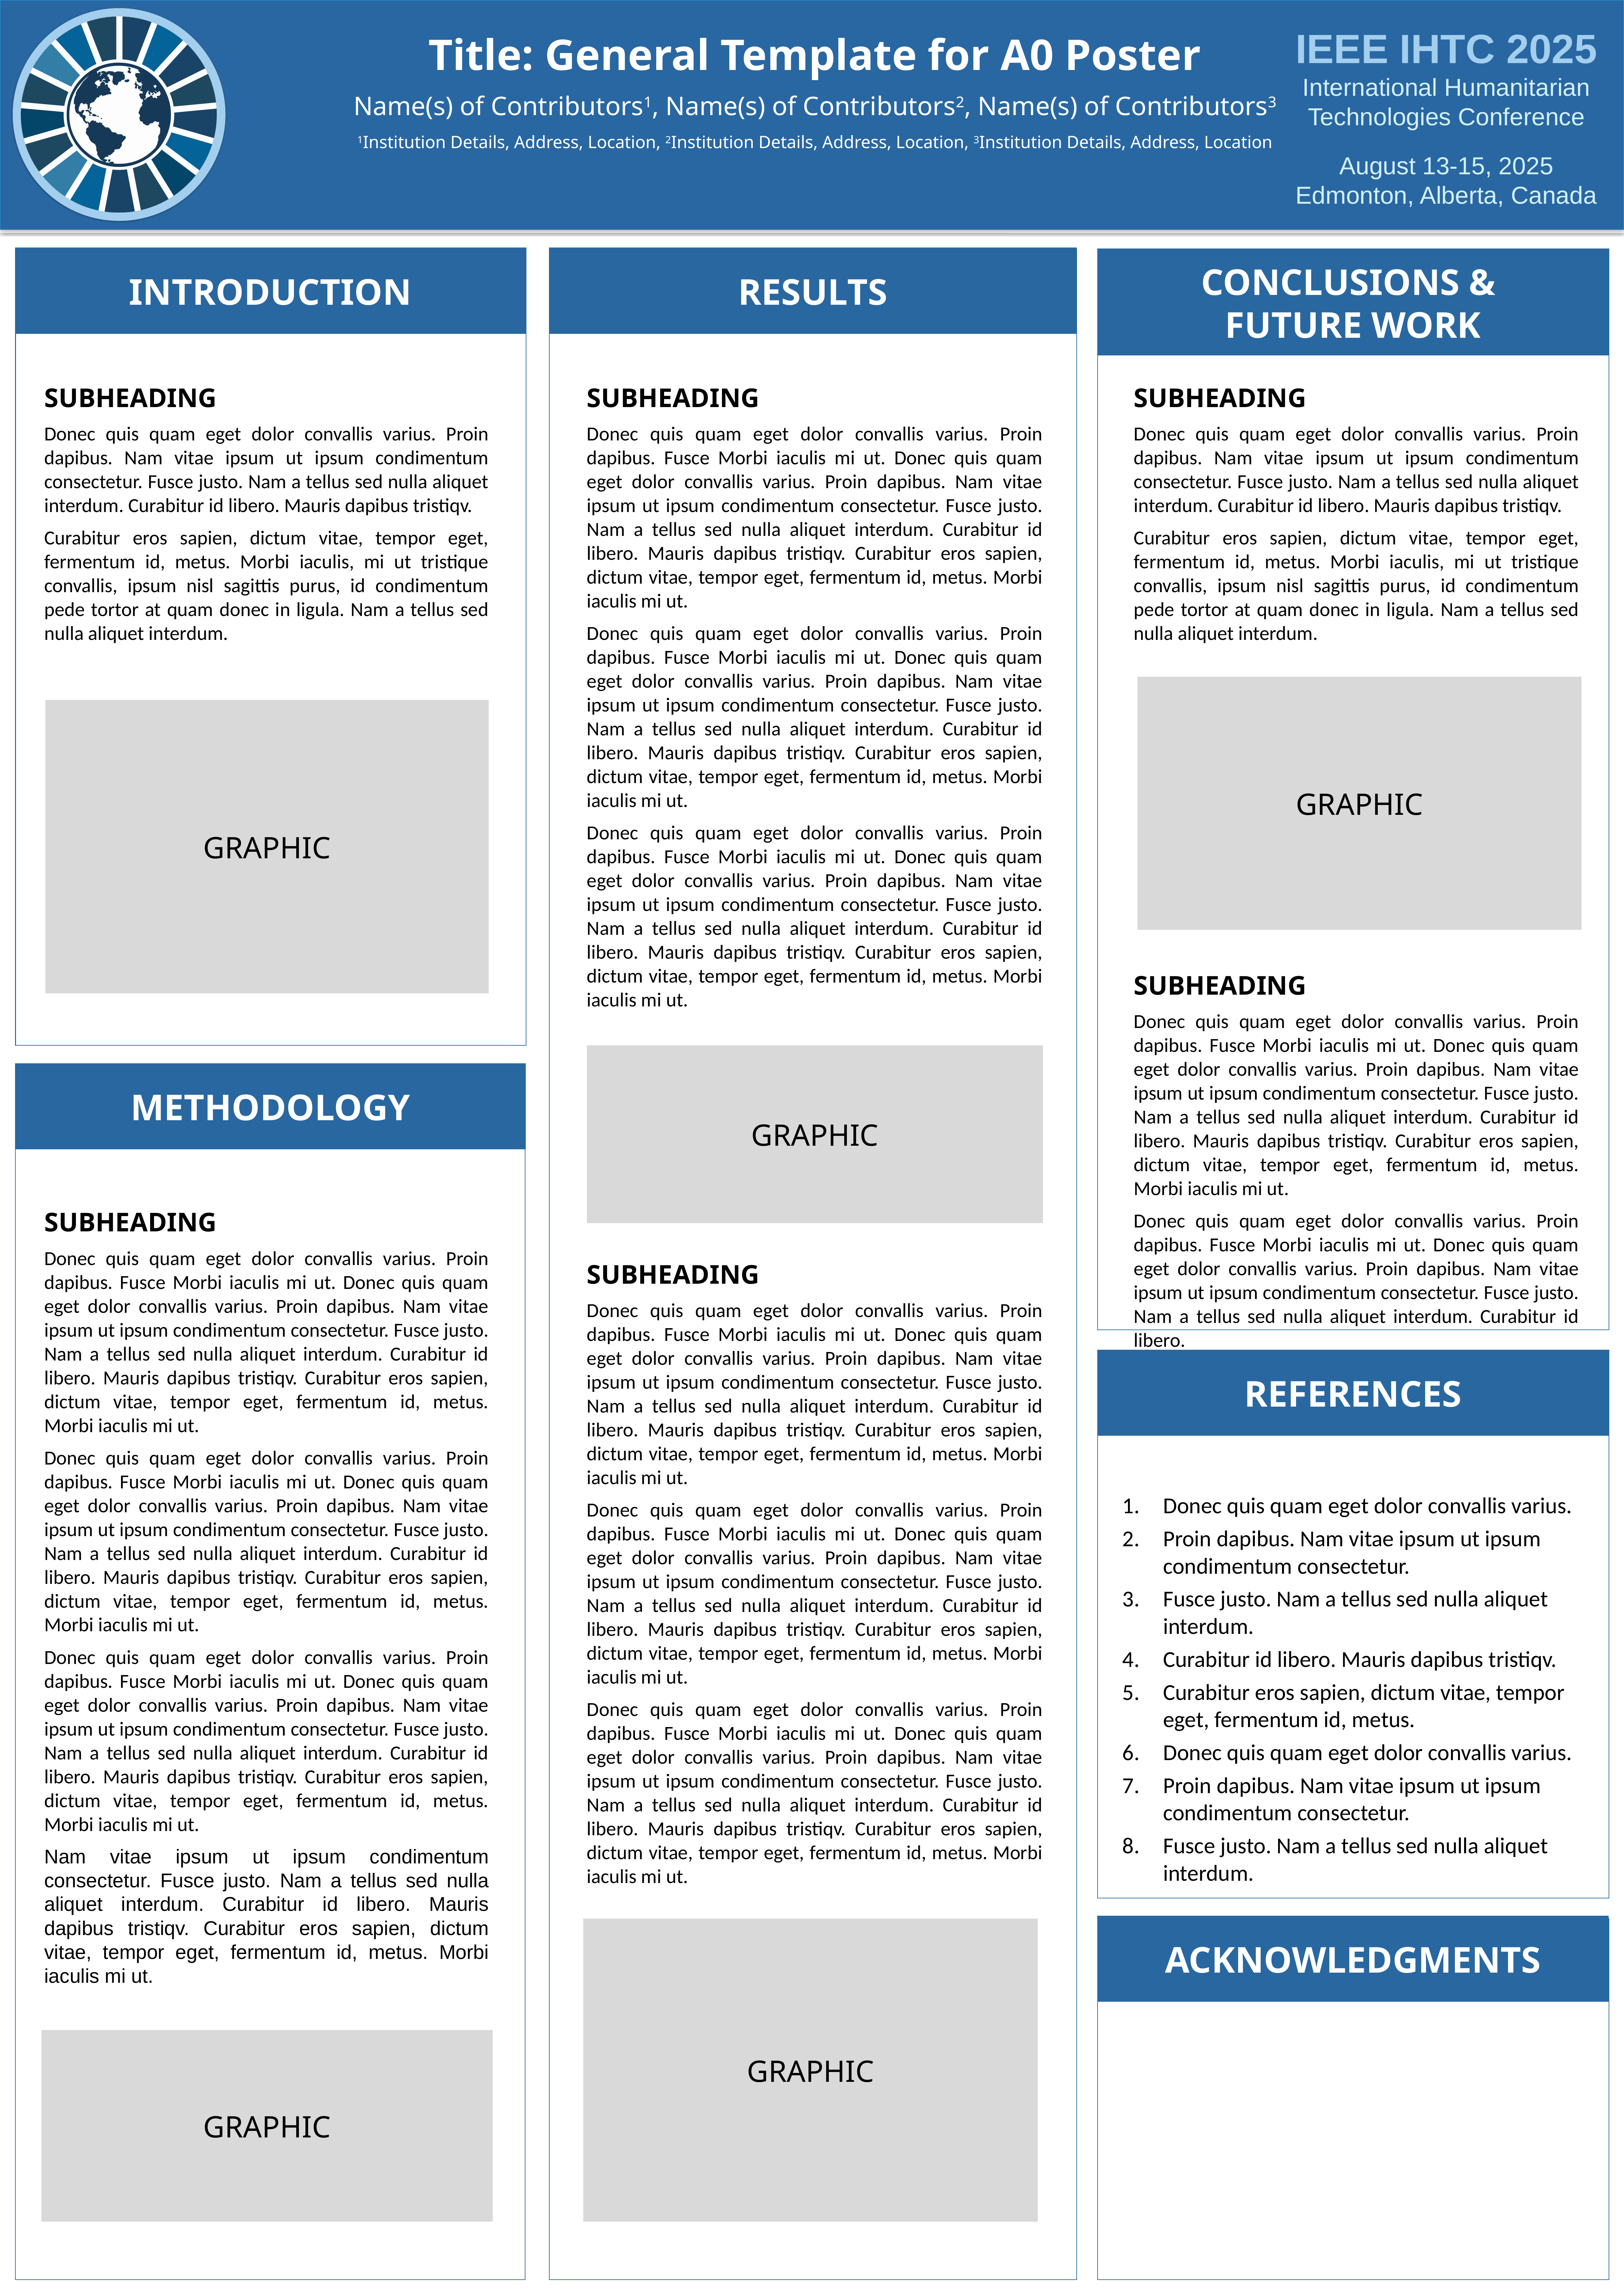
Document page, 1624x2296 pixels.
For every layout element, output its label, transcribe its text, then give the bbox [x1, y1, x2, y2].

text_box [15, 248, 526, 1046]
text_box SUBHEADING Donec quis quam eget dolor convallis varius. Proin dapibus. Fusce Morbi iaculis mi ut. Donec quis quam eget dolor convallis varius. Proin dapibus. Nam vitae ipsum ut ipsum condimentum consectetur. Fusce justo. Nam a tellus sed nulla aliquet interdum. Curabitur id libero. Mauris dapibus tristiqv. Curabitur eros sapien, dictum vitae, tempor eget, fermentum id, metus. Morbi iaculis mi ut. Donec quis quam eget dolor convallis varius. Proin dapibus. Fusce Morbi iaculis mi ut. Donec quis quam eget dolor convallis varius. Proin dapibus. Nam vitae ipsum ut ipsum condimentum consectetur. Fusce justo. Nam a tellus sed nulla aliquet interdum. Curabitur id libero. [1134, 968, 1580, 1313]
text_box [1098, 1350, 1609, 1898]
text_box Donec quis quam eget dolor convallis varius. Proin dapibus. Nam vitae ipsum ut ipsum condimentum consectetur. Fusce justo. Nam a tellus sed nulla aliquet interdum. Curabitur id libero. Mauris dapibus tristiqv. Curabitur eros sapien, dictum vitae, tempor eget, fermentum id, metus. Donec quis quam eget dolor convallis varius. Proin dapibus. Nam vitae ipsum ut ipsum condimentum consectetur. Fusce justo. Nam a tellus sed nulla aliquet interdum. [1122, 1491, 1613, 1868]
text_box REFERENCES [1098, 1350, 1609, 1435]
text_box Title: General Template for A0 Poster Name(s) of Contributors1, Name(s) of Contributors2, Name(s) of Contributors3 1Institution Details, Address, Location, 2Institution Details, Address, Location, 3Institution Details, Address, Location [340, 28, 1290, 205]
text_box [15, 1149, 525, 2280]
text_box SUBHEADING Donec quis quam eget dolor convallis varius. Proin dapibus. Fusce Morbi iaculis mi ut. Donec quis quam eget dolor convallis varius. Proin dapibus. Nam vitae ipsum ut ipsum condimentum consectetur. Fusce justo. Nam a tellus sed nulla aliquet interdum. Curabitur id libero. Mauris dapibus tristiqv. Curabitur eros sapien, dictum vitae, tempor eget, fermentum id, metus. Morbi iaculis mi ut. Donec quis quam eget dolor convallis varius. Proin dapibus. Fusce Morbi iaculis mi ut. Donec quis quam eget dolor convallis varius. Proin dapibus. Nam vitae ipsum ut ipsum condimentum consectetur. Fusce justo. Nam a tellus sed nulla aliquet interdum. Curabitur id libero. Mauris dapibus tristiqv. Curabitur eros sapien, dictum vitae, tempor eget, fermentum id, metus. Morbi iaculis mi ut. Donec quis quam eget dolor convallis varius. Proin dapibus. Fusce Morbi iaculis mi ut. Donec quis quam eget dolor convallis varius. Proin dapibus. Nam vitae ipsum ut ipsum condimentum consectetur. Fusce justo. Nam a tellus sed nulla aliquet interdum. Curabitur id libero. Mauris dapibus tristiqv. Curabitur eros sapien, dictum vitae, tempor eget, fermentum id, metus. Morbi iaculis mi ut. [587, 381, 1043, 953]
text_box SUBHEADING Donec quis quam eget dolor convallis varius. Proin dapibus. Fusce Morbi iaculis mi ut. Donec quis quam eget dolor convallis varius. Proin dapibus. Nam vitae ipsum ut ipsum condimentum consectetur. Fusce justo. Nam a tellus sed nulla aliquet interdum. Curabitur id libero. Mauris dapibus tristiqv. Curabitur eros sapien, dictum vitae, tempor eget, fermentum id, metus. Morbi iaculis mi ut. Donec quis quam eget dolor convallis varius. Proin dapibus. Fusce Morbi iaculis mi ut. Donec quis quam eget dolor convallis varius. Proin dapibus. Nam vitae ipsum ut ipsum condimentum consectetur. Fusce justo. Nam a tellus sed nulla aliquet interdum. Curabitur id libero. Mauris dapibus tristiqv. Curabitur eros sapien, dictum vitae, tempor eget, fermentum id, metus. Morbi iaculis mi ut. Donec quis quam eget dolor convallis varius. Proin dapibus. Fusce Morbi iaculis mi ut. Donec quis quam eget dolor convallis varius. Proin dapibus. Nam vitae ipsum ut ipsum condimentum consectetur. Fusce justo. Nam a tellus sed nulla aliquet interdum. Curabitur id libero. Mauris dapibus tristiqv. Curabitur eros sapien, dictum vitae, tempor eget, fermentum id, metus. Morbi iaculis mi ut. Nam vitae ipsum ut ipsum condimentum consectetur. Fusce justo. Nam a tellus sed nulla aliquet interdum. Curabitur id libero. Mauris dapibus tristiqv. Curabitur eros sapien, dictum vitae, tempor eget, fermentum id, metus. Morbi iaculis mi ut. [44, 1206, 489, 1898]
text_box [1098, 1918, 1609, 2280]
text_box SUBHEADING Donec quis quam eget dolor convallis varius. Proin dapibus. Nam vitae ipsum ut ipsum condimentum consectetur. Fusce justo. Nam a tellus sed nulla aliquet interdum. Curabitur id libero. Mauris dapibus tristiqv. Curabitur eros sapien, dictum vitae, tempor eget, fermentum id, metus. Morbi iaculis, mi ut tristique convallis, ipsum nisl sagittis purus, id condimentum pede tortor at quam donec in ligula. Nam a tellus sed nulla aliquet interdum. [1134, 381, 1580, 630]
text_box INTRODUCTION [15, 248, 525, 334]
text_box GRAPHIC [583, 1918, 1038, 2222]
picture [21, 16, 217, 213]
text_box [1098, 249, 1609, 1330]
text_box ACKNOWLEDGMENTS [1098, 1916, 1609, 2002]
text_box RESULTS [549, 248, 1076, 334]
text_box SUBHEADING Donec quis quam eget dolor convallis varius. Proin dapibus. Nam vitae ipsum ut ipsum condimentum consectetur. Fusce justo. Nam a tellus sed nulla aliquet interdum. Curabitur id libero. Mauris dapibus tristiqv. Curabitur eros sapien, dictum vitae, tempor eget, fermentum id, metus. Morbi iaculis, mi ut tristique convallis, ipsum nisl sagittis purus, id condimentum pede tortor at quam donec in ligula. Nam a tellus sed nulla aliquet interdum. [44, 381, 489, 646]
text_box GRAPHIC [45, 700, 489, 994]
text_box METHODOLOGY [15, 1063, 525, 1149]
text_box GRAPHIC [587, 1045, 1043, 1223]
text_box [549, 249, 1077, 2280]
text_box SUBHEADING Donec quis quam eget dolor convallis varius. Proin dapibus. Fusce Morbi iaculis mi ut. Donec quis quam eget dolor convallis varius. Proin dapibus. Nam vitae ipsum ut ipsum condimentum consectetur. Fusce justo. Nam a tellus sed nulla aliquet interdum. Curabitur id libero. Mauris dapibus tristiqv. Curabitur eros sapien, dictum vitae, tempor eget, fermentum id, metus. Morbi iaculis mi ut. Donec quis quam eget dolor convallis varius. Proin dapibus. Fusce Morbi iaculis mi ut. Donec quis quam eget dolor convallis varius. Proin dapibus. Nam vitae ipsum ut ipsum condimentum consectetur. Fusce justo. Nam a tellus sed nulla aliquet interdum. Curabitur id libero. Mauris dapibus tristiqv. Curabitur eros sapien, dictum vitae, tempor eget, fermentum id, metus. Morbi iaculis mi ut. Donec quis quam eget dolor convallis varius. Proin dapibus. Fusce Morbi iaculis mi ut. Donec quis quam eget dolor convallis varius. Proin dapibus. Nam vitae ipsum ut ipsum condimentum consectetur. Fusce justo. Nam a tellus sed nulla aliquet interdum. Curabitur id libero. Mauris dapibus tristiqv. Curabitur eros sapien, dictum vitae, tempor eget, fermentum id, metus. Morbi iaculis mi ut. [587, 1258, 1043, 1841]
text_box GRAPHIC [41, 2030, 493, 2222]
text_box CONCLUSIONS & FUTURE WORK [1098, 249, 1609, 355]
text_box GRAPHIC [1137, 677, 1581, 930]
